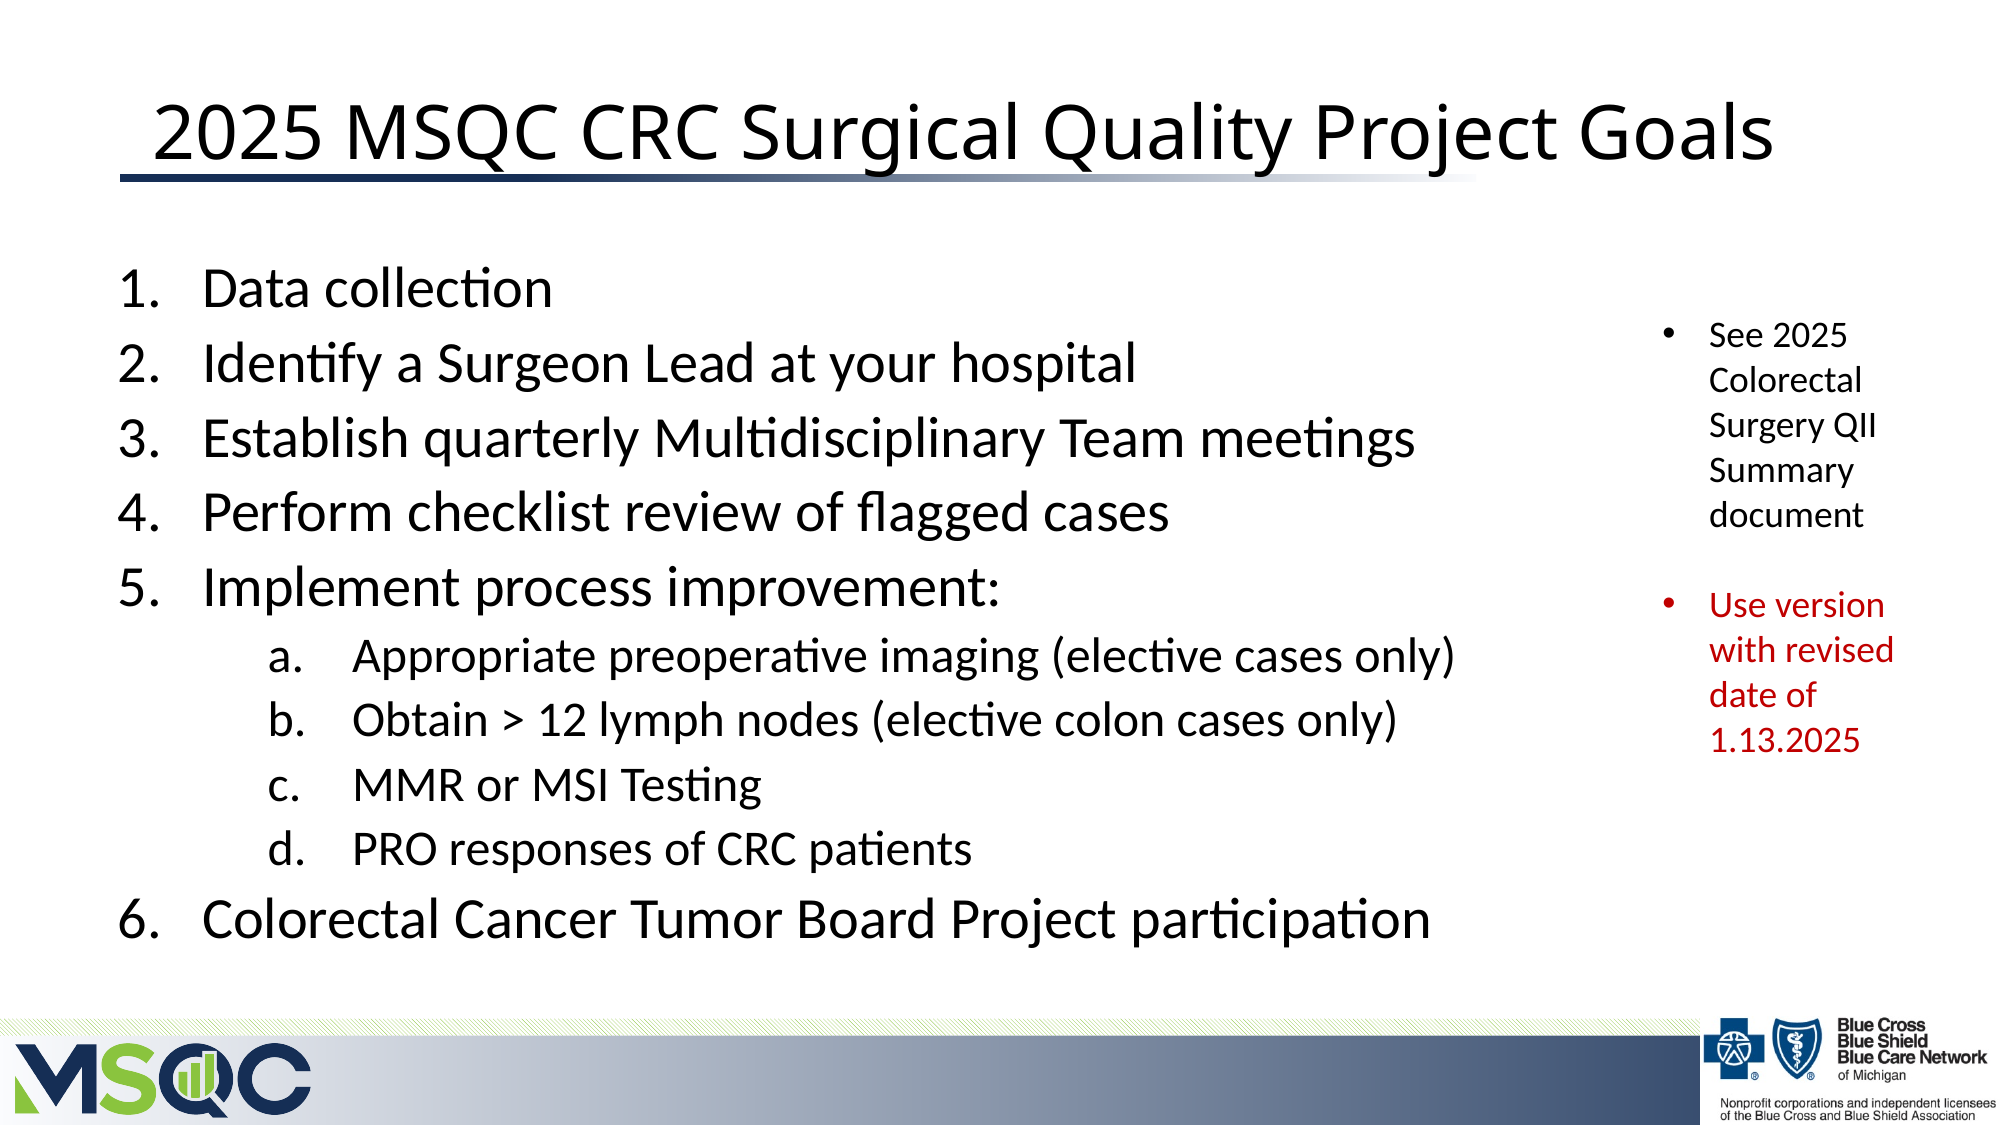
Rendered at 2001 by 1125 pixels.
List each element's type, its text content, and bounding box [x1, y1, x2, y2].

picture [15, 1043, 311, 1122]
picture [1699, 1016, 2000, 1125]
text_box See 2025 Colorectal Surgery QII Summary document Use version with revised date of 1.13.2025 [1647, 302, 1948, 768]
text_box [0, 1037, 1699, 1125]
text_box [0, 1018, 1699, 1037]
list Data collection Identify a Surgeon Lead at your hospital Establish quarterly Multidisciplinary Team meetings Perform checklist review of flagged cases Implement process improvement: Appropriate preoperative imaging (elective cases only) Obtain > 12 lymph nodes (elective colon cases only) MMR or MSI Testing PRO responses of CRC patients Colorectal Cancer Tumor Board Project participation [102, 236, 1828, 951]
text_box [119, 173, 137, 183]
title 2025 MSQC CRC Surgical Quality Project Goals [137, 59, 1932, 211]
